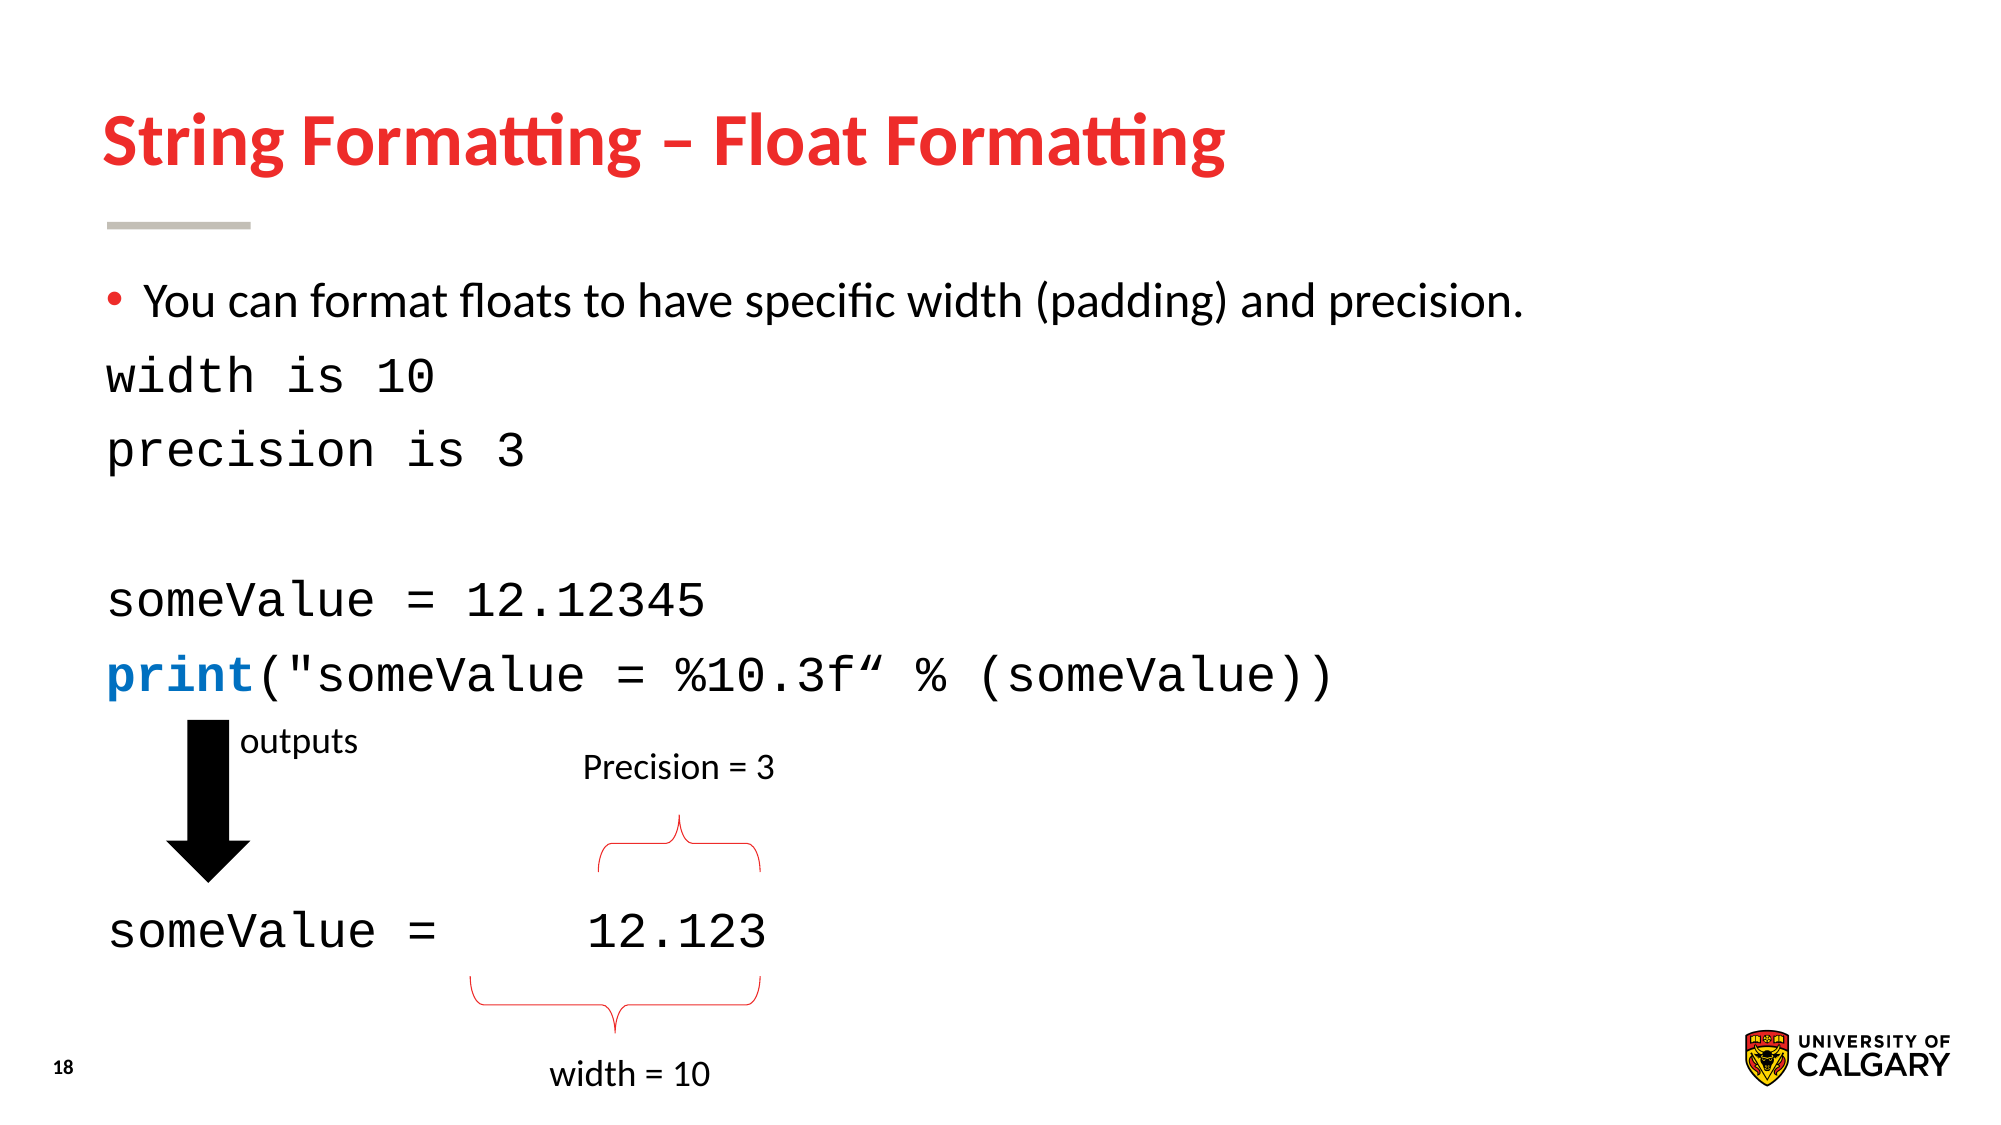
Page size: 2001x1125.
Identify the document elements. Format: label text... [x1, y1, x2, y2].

text_box [165, 719, 251, 883]
text_box [597, 814, 761, 873]
list You can format floats to have specific width (padding) and precision. width is 10 precision is 3 someValue = 12.12345 print("someValue = %10.3f“ % (someValue)) [91, 266, 1774, 981]
title String Formatting – Float Formatting [87, 60, 1774, 222]
picture [1722, 1012, 1973, 1099]
text_box [469, 976, 761, 1034]
text_box Precision = 3 [568, 734, 791, 795]
text_box outputs [225, 708, 374, 769]
text_box width = 10 [534, 1041, 726, 1101]
text_box someValue = 12.123 [92, 890, 1237, 965]
